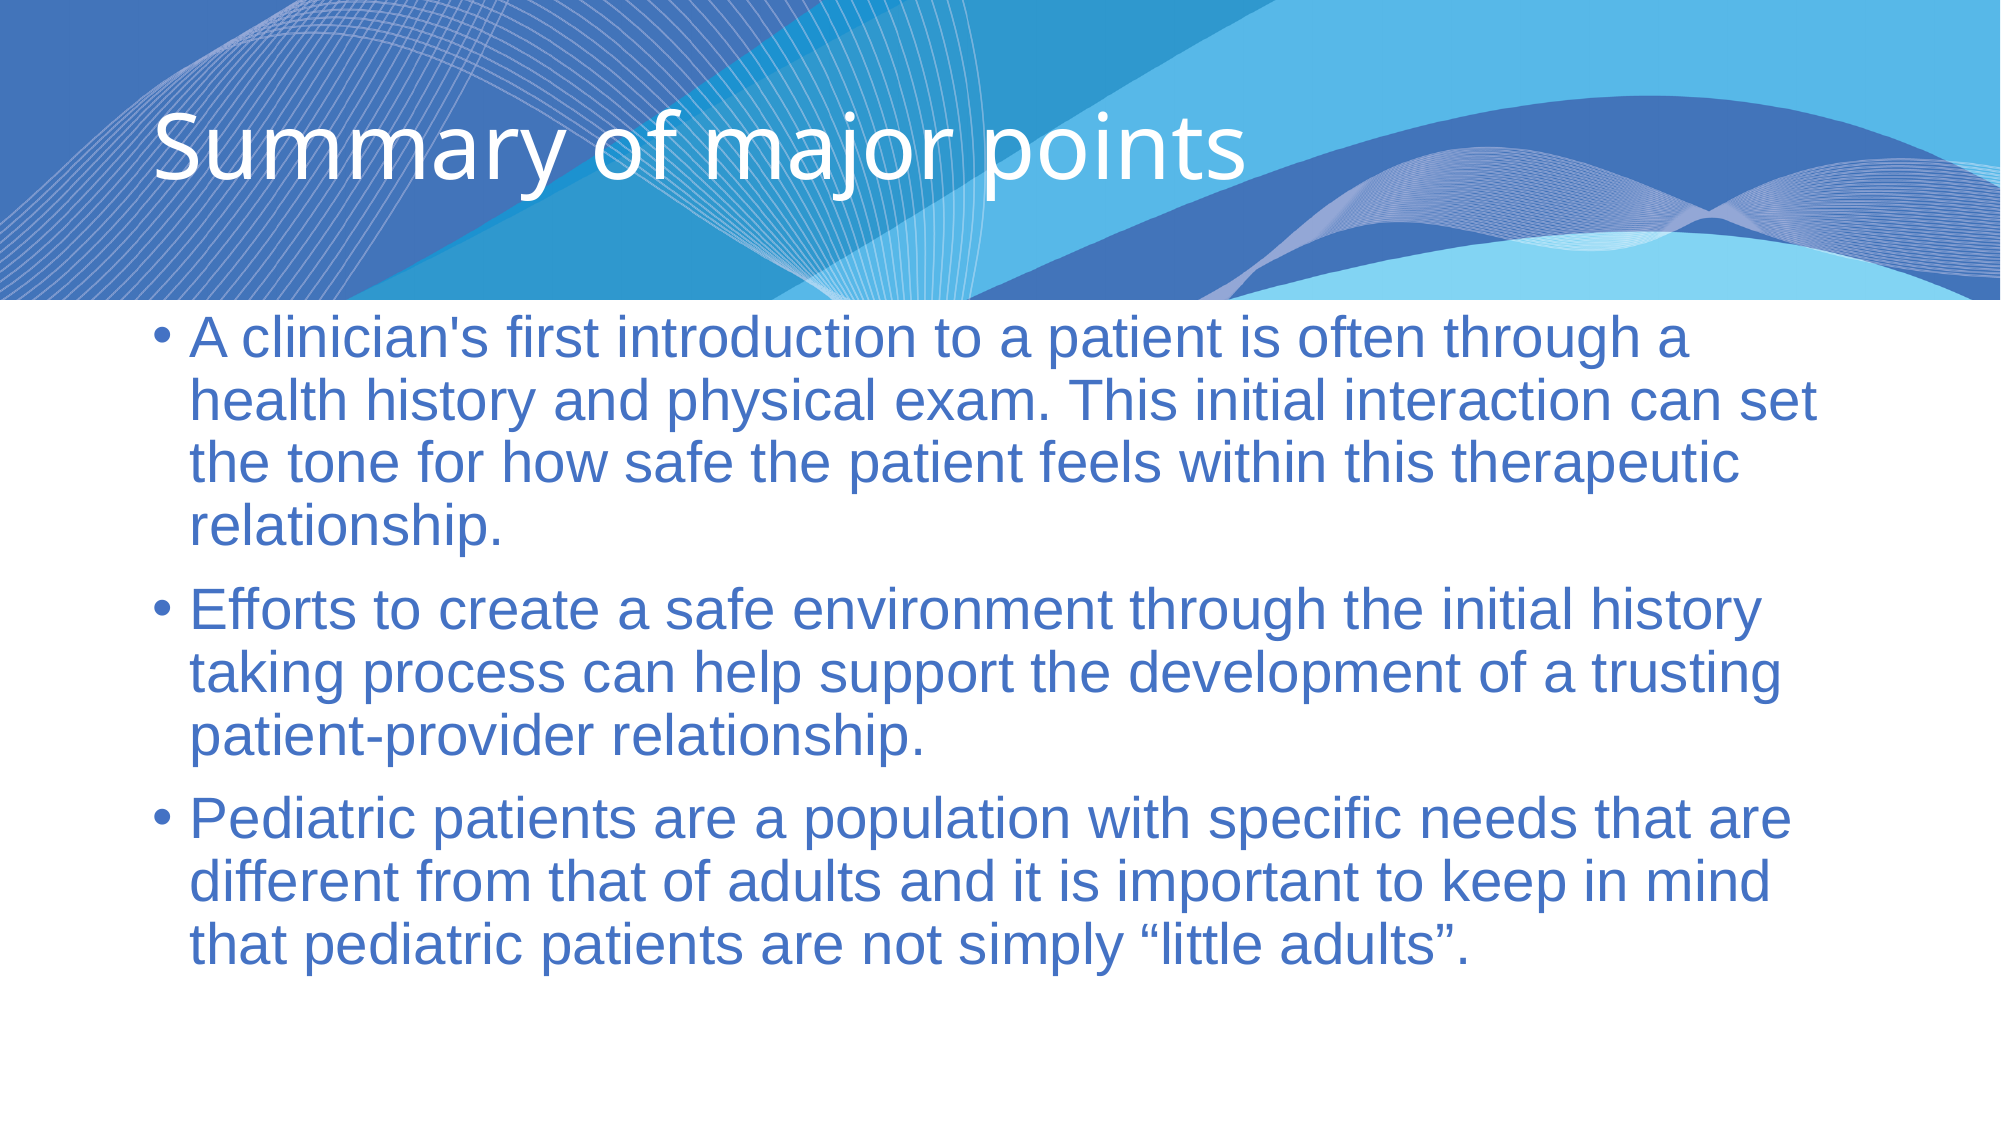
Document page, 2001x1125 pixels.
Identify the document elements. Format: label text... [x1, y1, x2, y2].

list A clinician's first introduction to a patient is often through a health history and physical exam. This initial interaction can set the tone for how safe the patient feels within this therapeutic relationship. Efforts to create a safe environment through the initial history taking process can help support the development of a trusting patient-provider relationship. Pediatric patients are a population with specific needs that are different from that of adults and it is important to keep in mind that pediatric patients are not simply “little adults”. [137, 299, 1863, 1014]
picture [0, 0, 2001, 300]
title Summary of major points [137, 41, 1863, 259]
